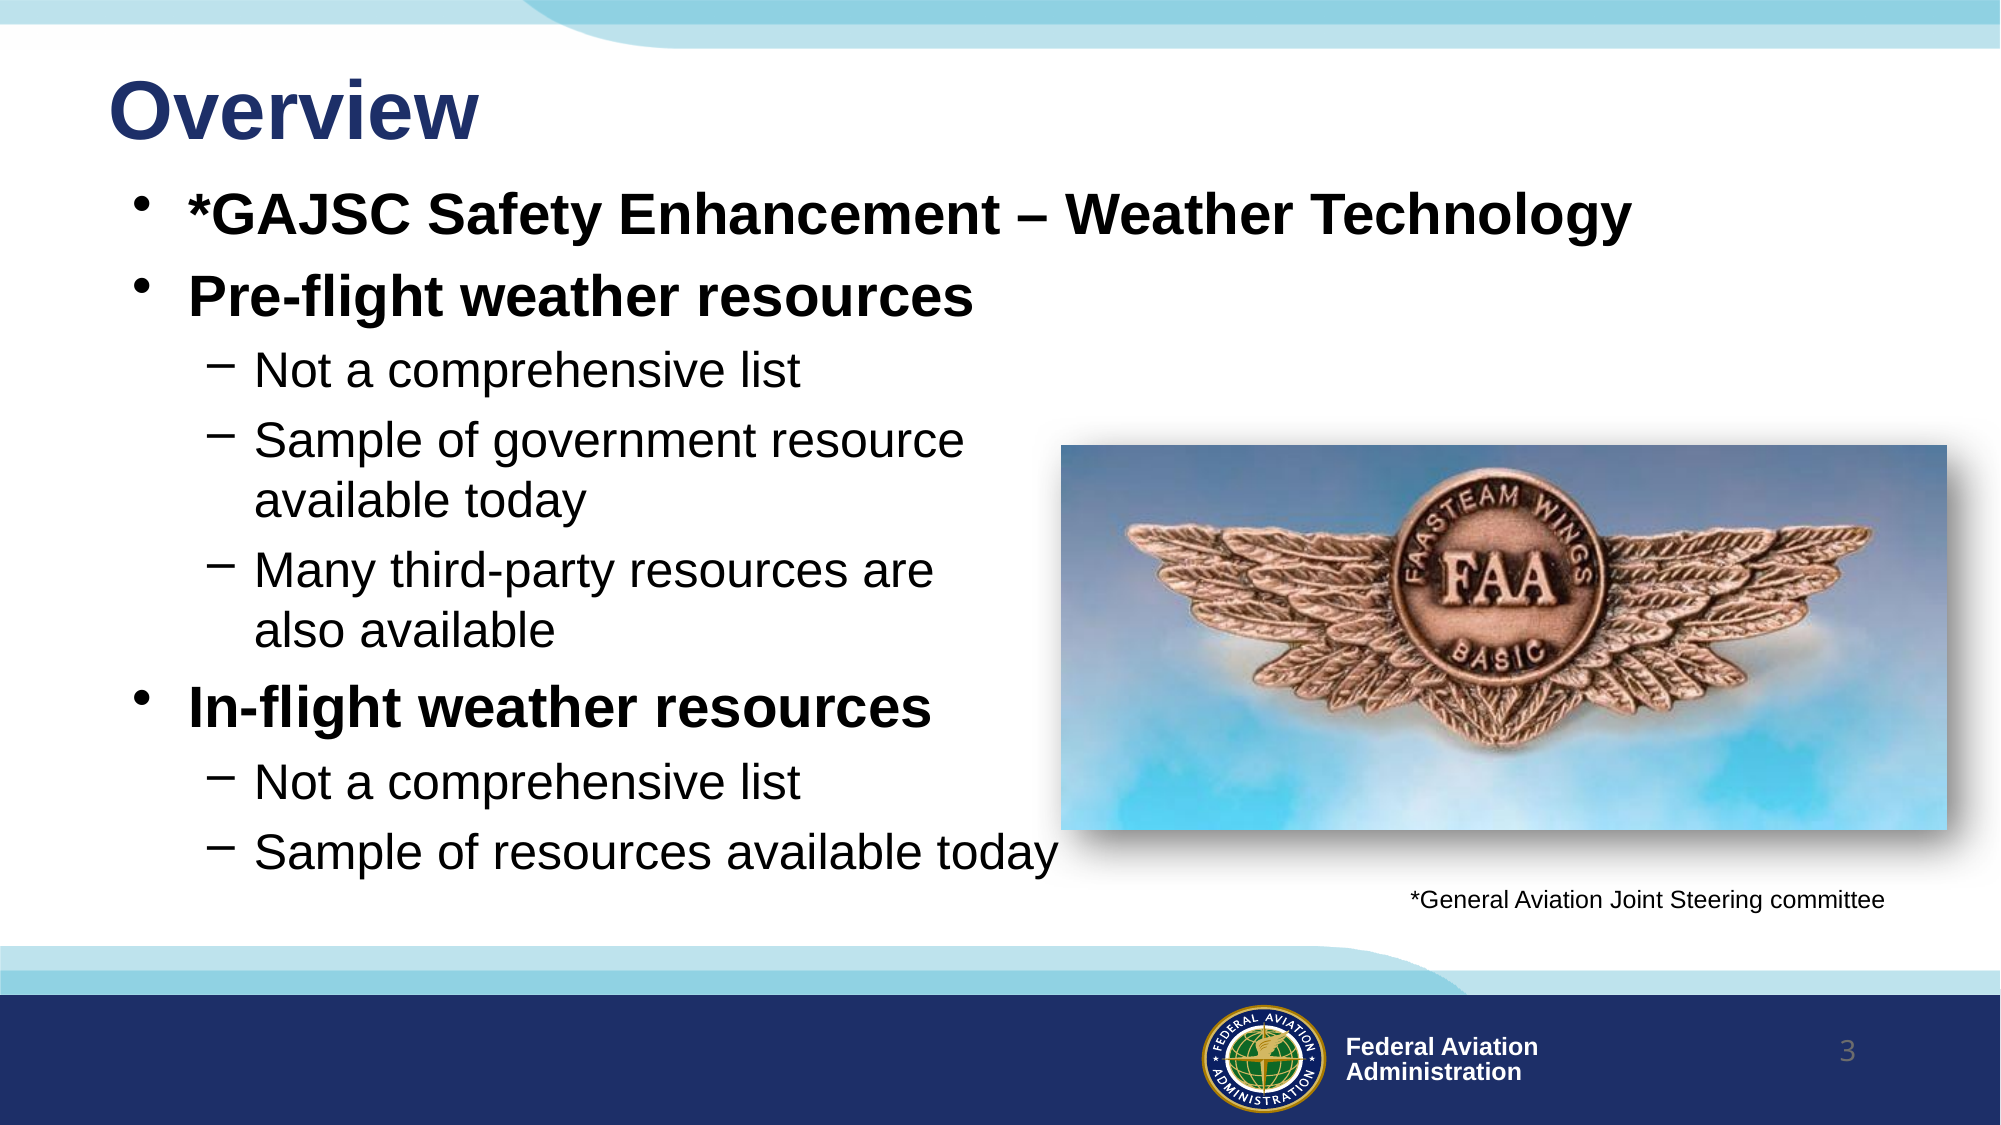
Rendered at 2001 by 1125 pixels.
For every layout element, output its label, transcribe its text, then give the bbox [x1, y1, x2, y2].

list *GAJSC Safety Enhancement – Weather Technology Pre-flight weather resources Not a comprehensive list Sample of government resource available today Many third-party resources are also available In-flight weather resources Not a comprehensive list Sample of resources available today [117, 168, 1971, 778]
title Overview [93, 56, 1947, 157]
text_box *General Aviation Joint Steering committee [1395, 875, 1916, 921]
picture [0, 945, 2000, 995]
slide_number 3 [1630, 1025, 1872, 1100]
picture [1061, 445, 1948, 830]
picture [0, 0, 1999, 50]
